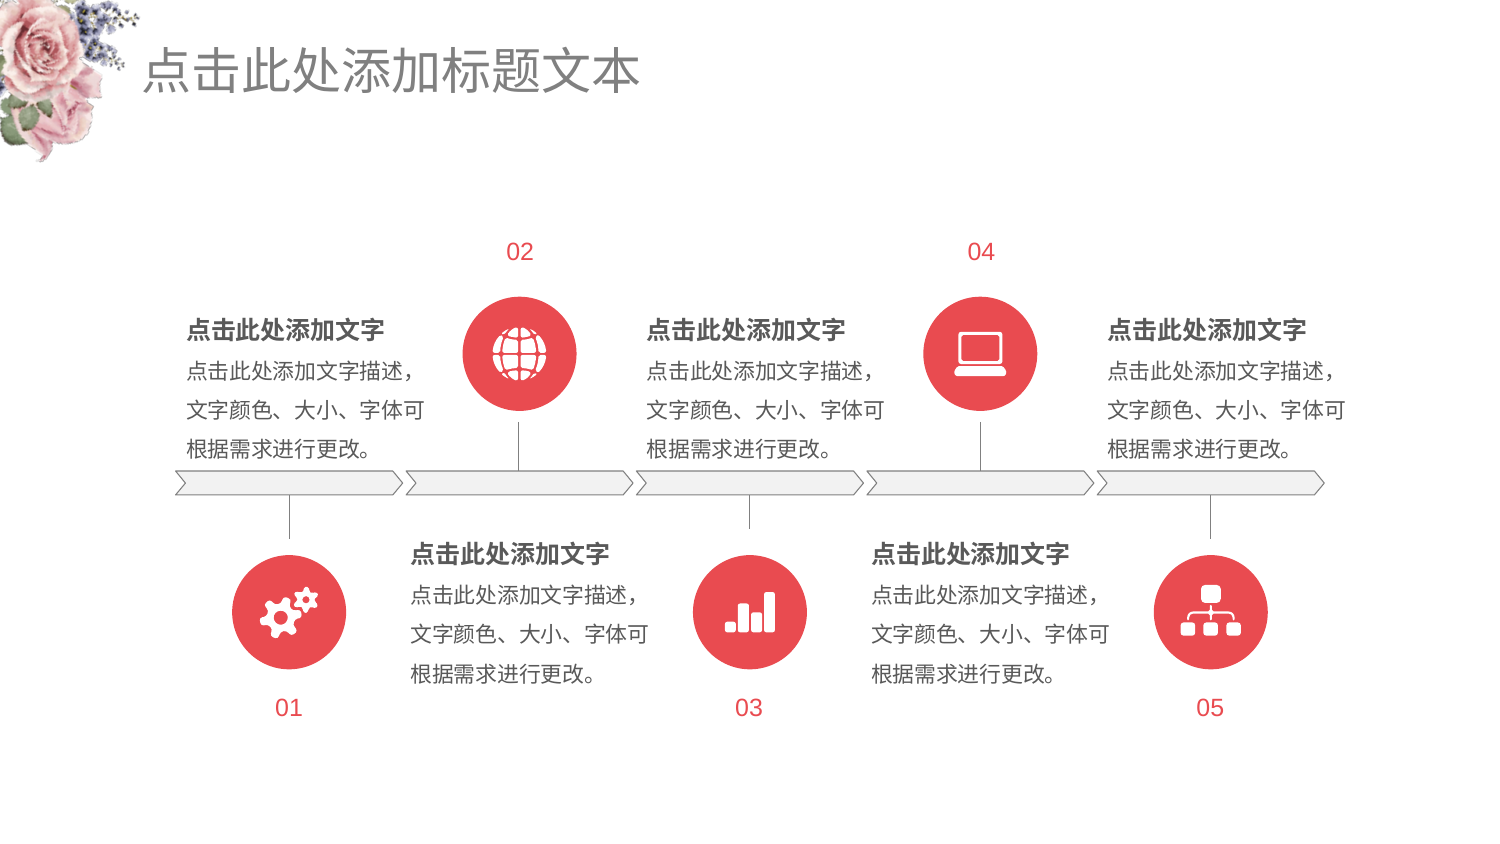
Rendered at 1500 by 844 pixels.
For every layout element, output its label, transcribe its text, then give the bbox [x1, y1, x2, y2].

text_box 点击此处添加文字 点击此处添加文字描述，文字颜色、大小、字体可根据需求进行更改。 [631, 291, 916, 470]
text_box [231, 554, 347, 670]
text_box 01 [260, 684, 318, 729]
text_box 点击此处添加文字 点击此处添加文字描述，文字颜色、大小、字体可根据需求进行更改。 [171, 291, 455, 470]
text_box [1097, 471, 1325, 495]
text_box 05 [1181, 684, 1240, 729]
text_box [1153, 554, 1269, 670]
text_box [866, 471, 1094, 495]
text_box [175, 471, 403, 495]
text_box 点击此处添加标题文本 [126, 32, 657, 107]
text_box 点击此处添加文字 点击此处添加文字描述，文字颜色、大小、字体可根据需求进行更改。 [1092, 291, 1377, 470]
text_box 02 [491, 228, 550, 274]
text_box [692, 554, 808, 670]
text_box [462, 296, 577, 412]
text_box 点击此处添加文字 点击此处添加文字描述，文字颜色、大小、字体可根据需求进行更改。 [395, 516, 680, 694]
text_box [406, 471, 634, 495]
text_box 03 [720, 684, 778, 729]
text_box 点击此处添加文字 点击此处添加文字描述，文字颜色、大小、字体可根据需求进行更改。 [856, 516, 1140, 694]
text_box 04 [952, 228, 1011, 274]
picture [0, 0, 161, 209]
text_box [923, 296, 1038, 412]
text_box [636, 471, 864, 495]
